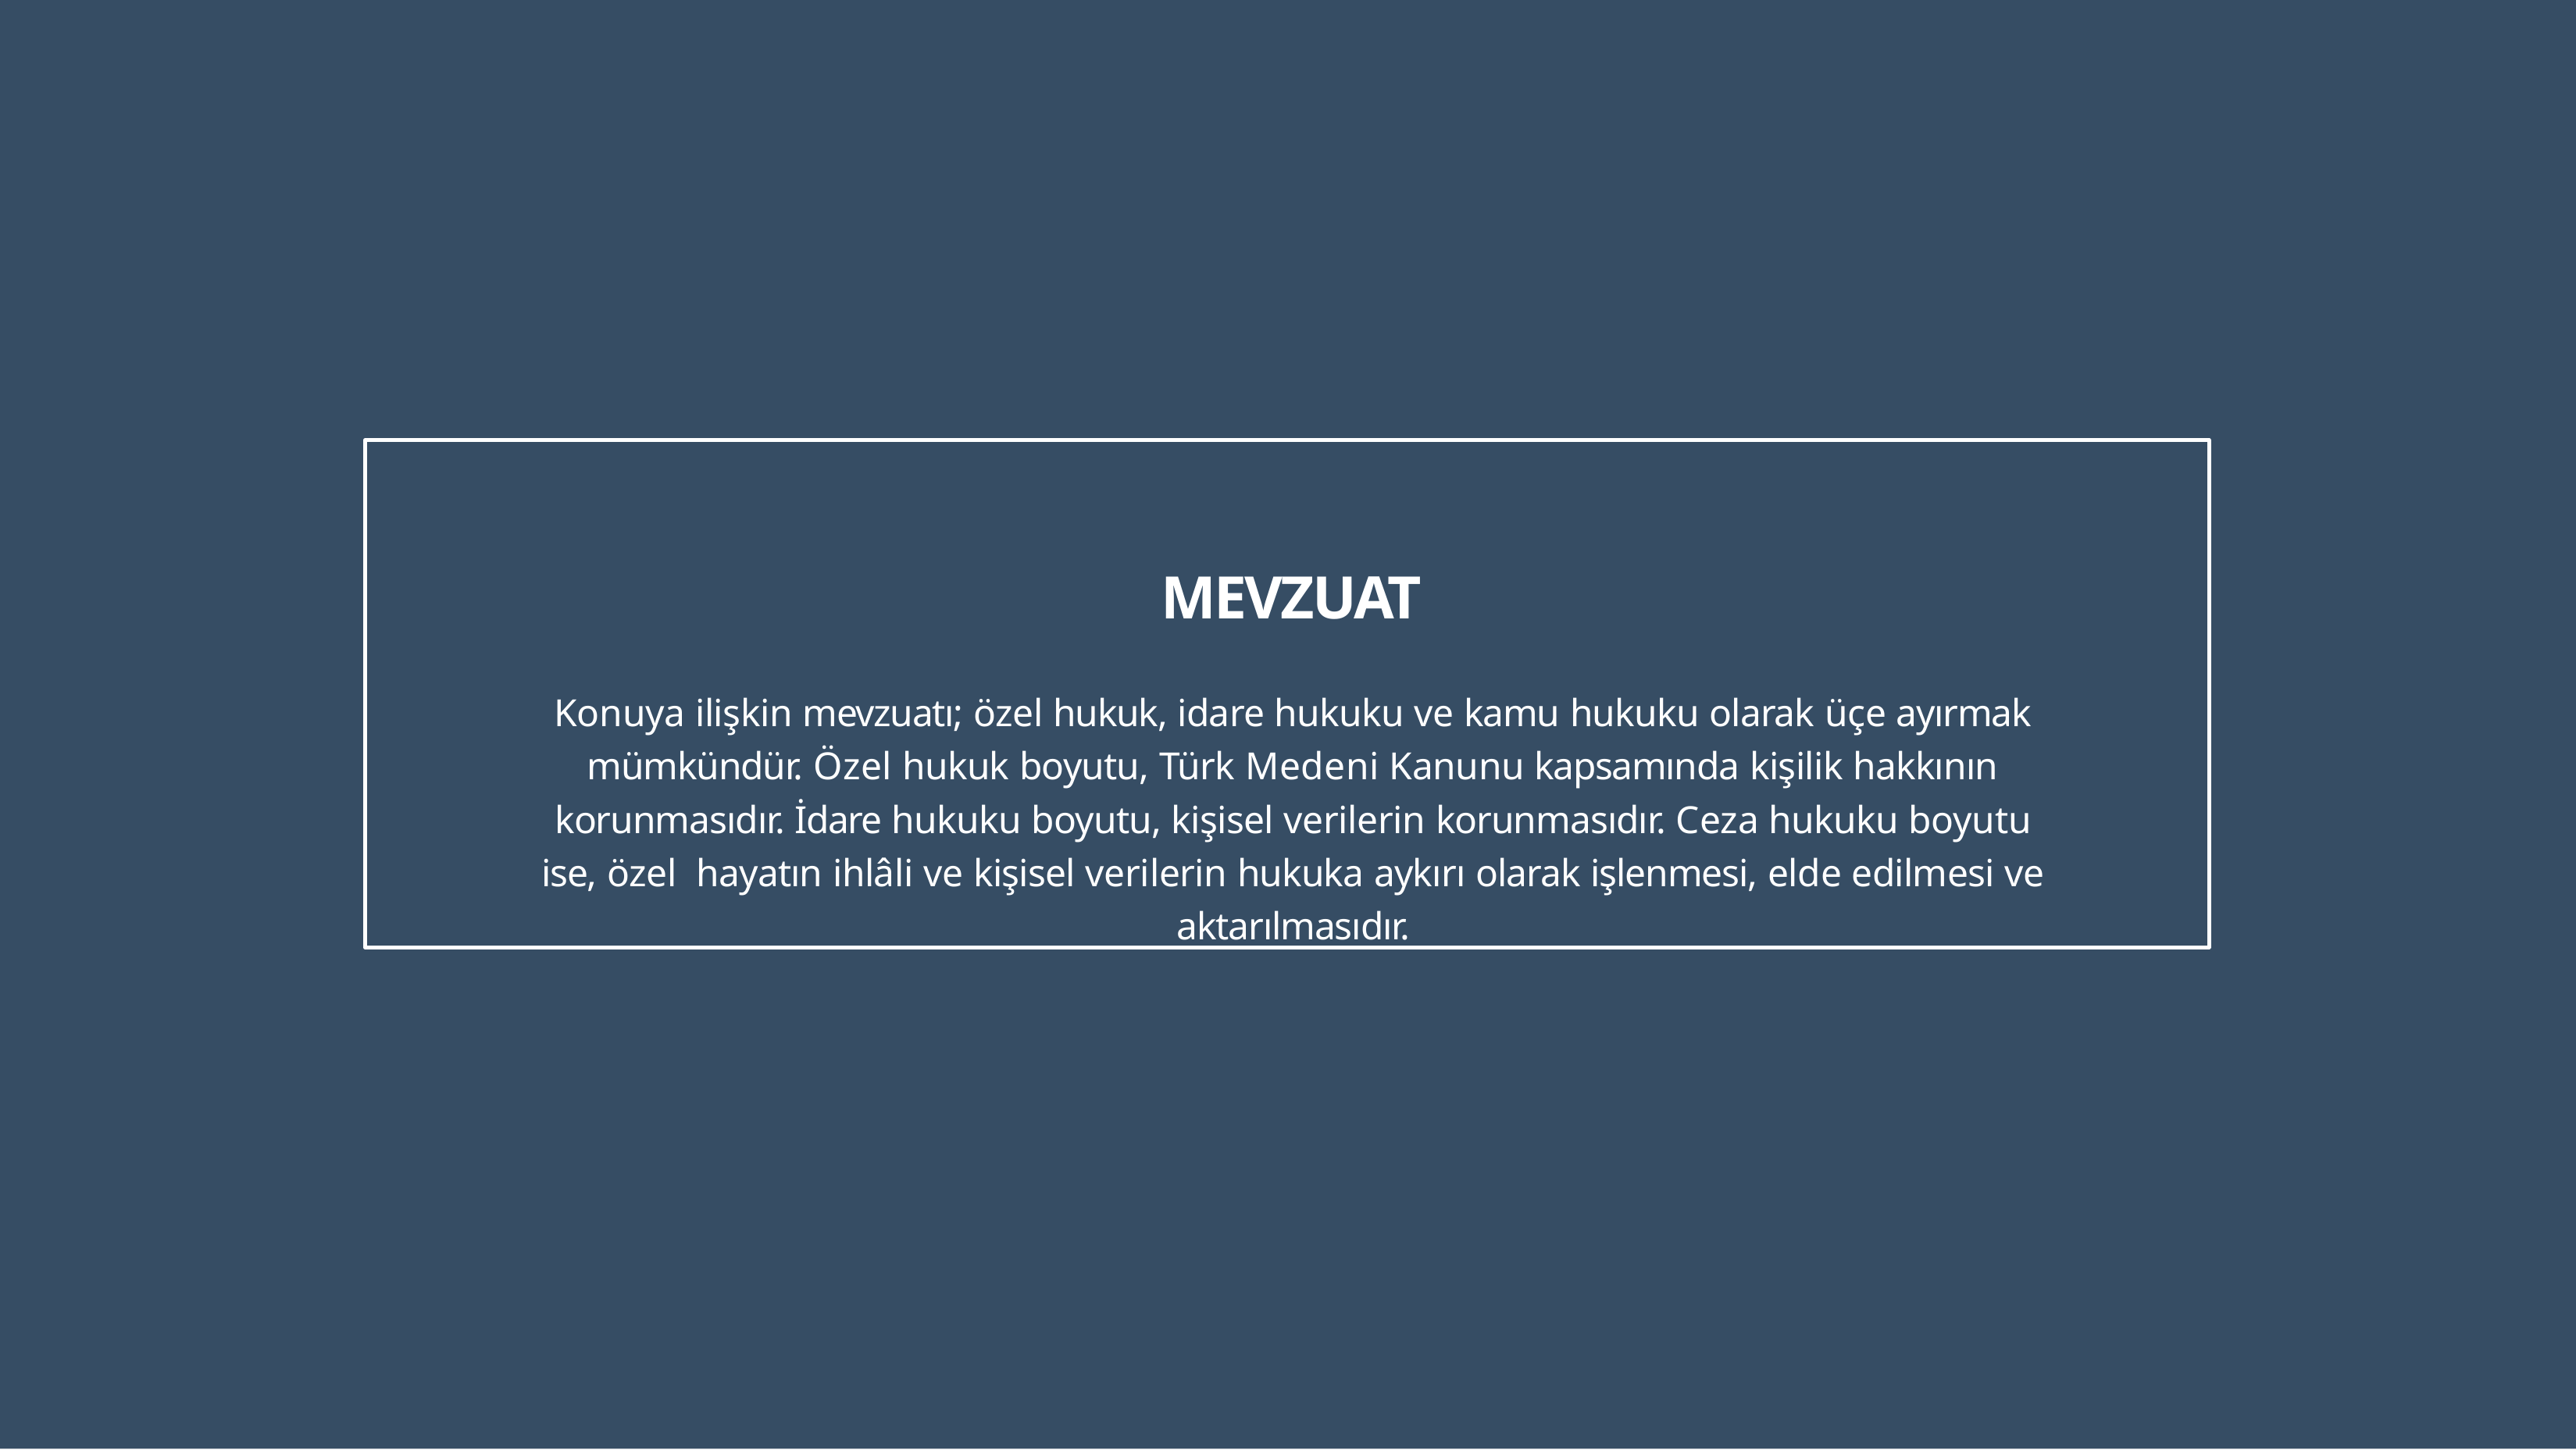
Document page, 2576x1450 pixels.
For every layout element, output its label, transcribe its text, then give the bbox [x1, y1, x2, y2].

text_box MEVZUAT Konuya ilişkin mevzuatı; özel hukuk, idare hukuku ve kamu hukuku olarak üçe ayırmak mümkündür. Özel hukuk boyutu, Türk Medeni Kanunu kapsamında kişilik hakkının korunmasıdır. İdare hukuku boyutu, kişisel verilerin korunmasıdır. Ceza hukuku boyutu ise, özel hayatın ihlâli ve kişisel verilerin hukuka aykırı olarak işlenmesi, elde edilmesi ve aktarılmasıdır. [365, 440, 2210, 948]
text_box [0, 0, 2576, 1449]
